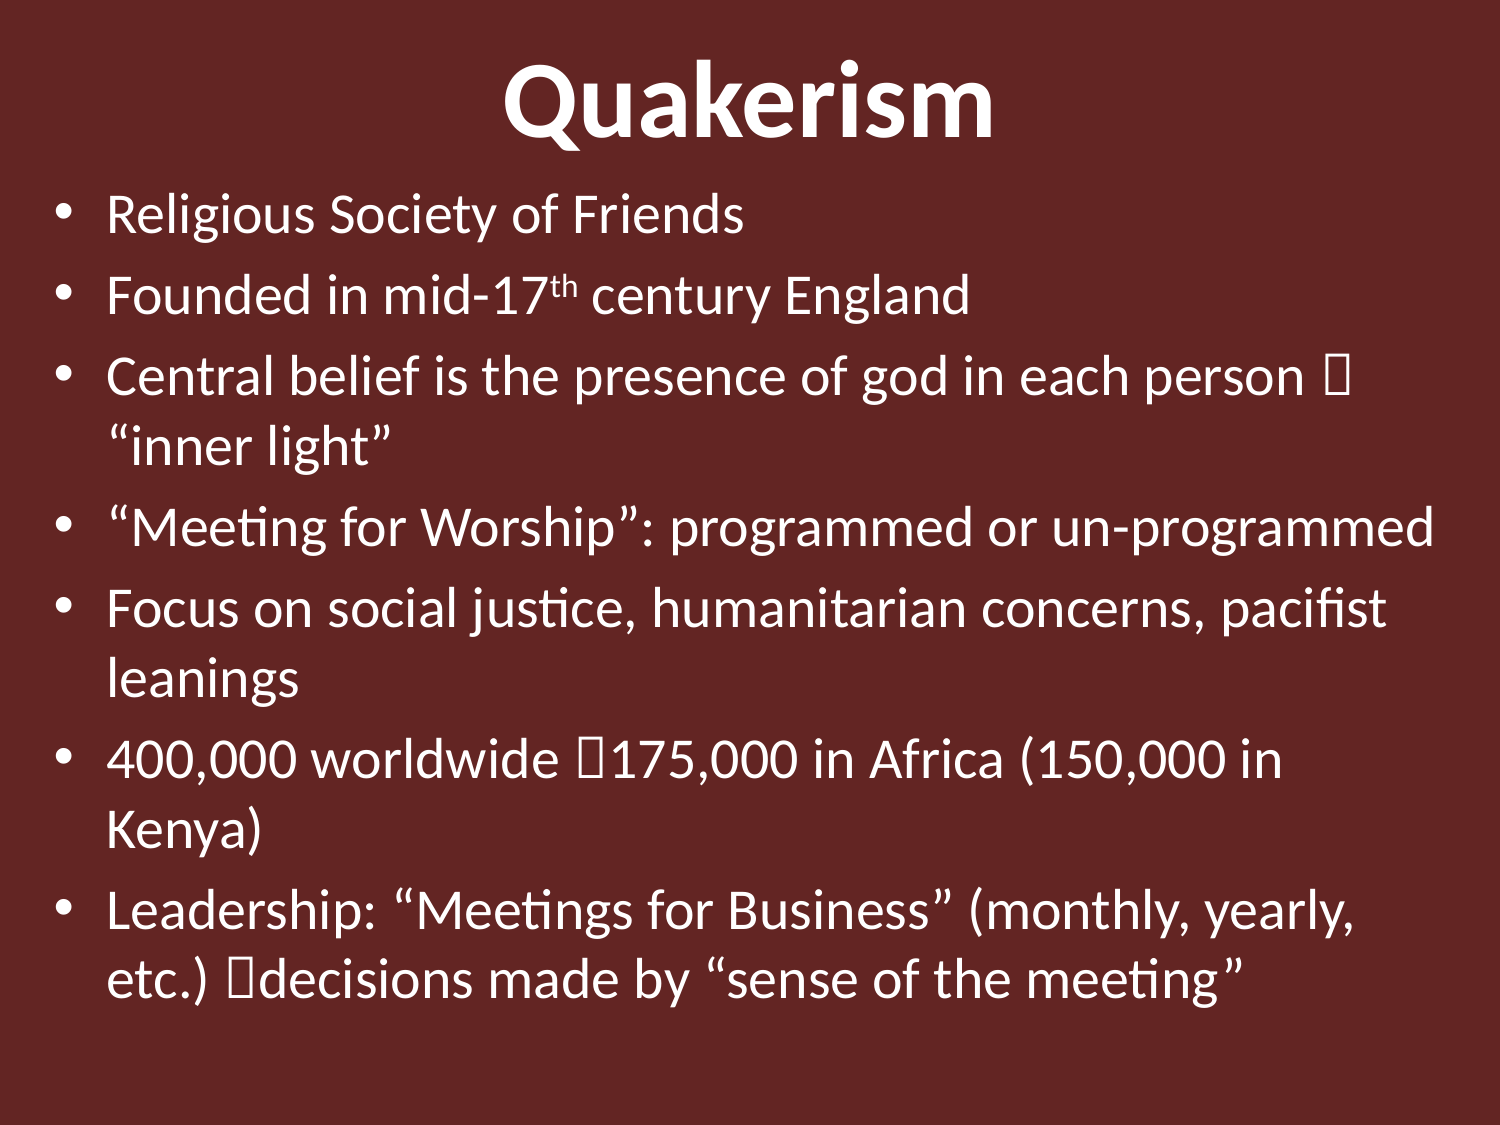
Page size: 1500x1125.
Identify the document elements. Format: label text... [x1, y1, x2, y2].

title Quakerism [75, 20, 1425, 167]
list Religious Society of Friends Founded in mid-17th century England Central belief is the presence of god in each person  “inner light” “Meeting for Worship”: programmed or un-programmed Focus on social justice, humanitarian concerns, pacifist leanings 400,000 worldwide 175,000 in Africa (150,000 in Kenya) Leadership: “Meetings for Business” (monthly, yearly, etc.) decisions made by “sense of the meeting” [38, 167, 1461, 1085]
